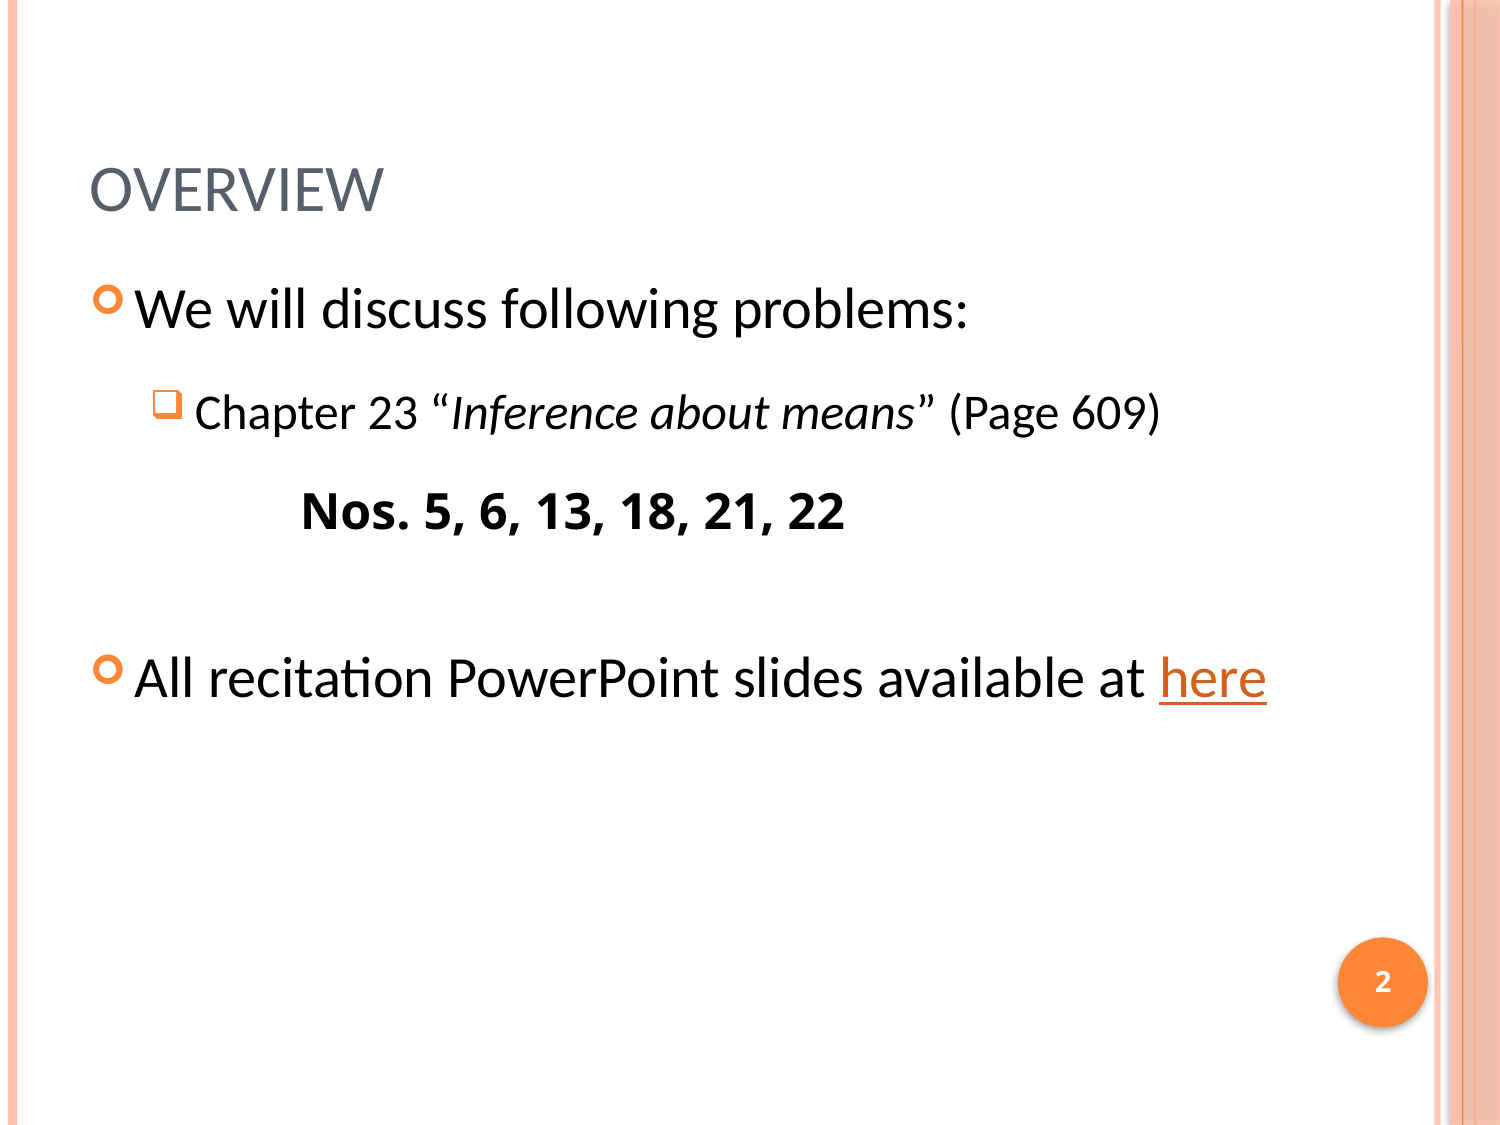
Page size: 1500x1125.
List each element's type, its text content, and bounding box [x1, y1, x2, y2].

slide_number 2 [1333, 940, 1434, 1027]
list We will discuss following problems: Chapter 23 “Inference about means” (Page 609) Nos. 5, 6, 13, 18, 21, 22 All recitation PowerPoint slides available at here [75, 262, 1300, 1062]
title Overview [75, 45, 1300, 233]
